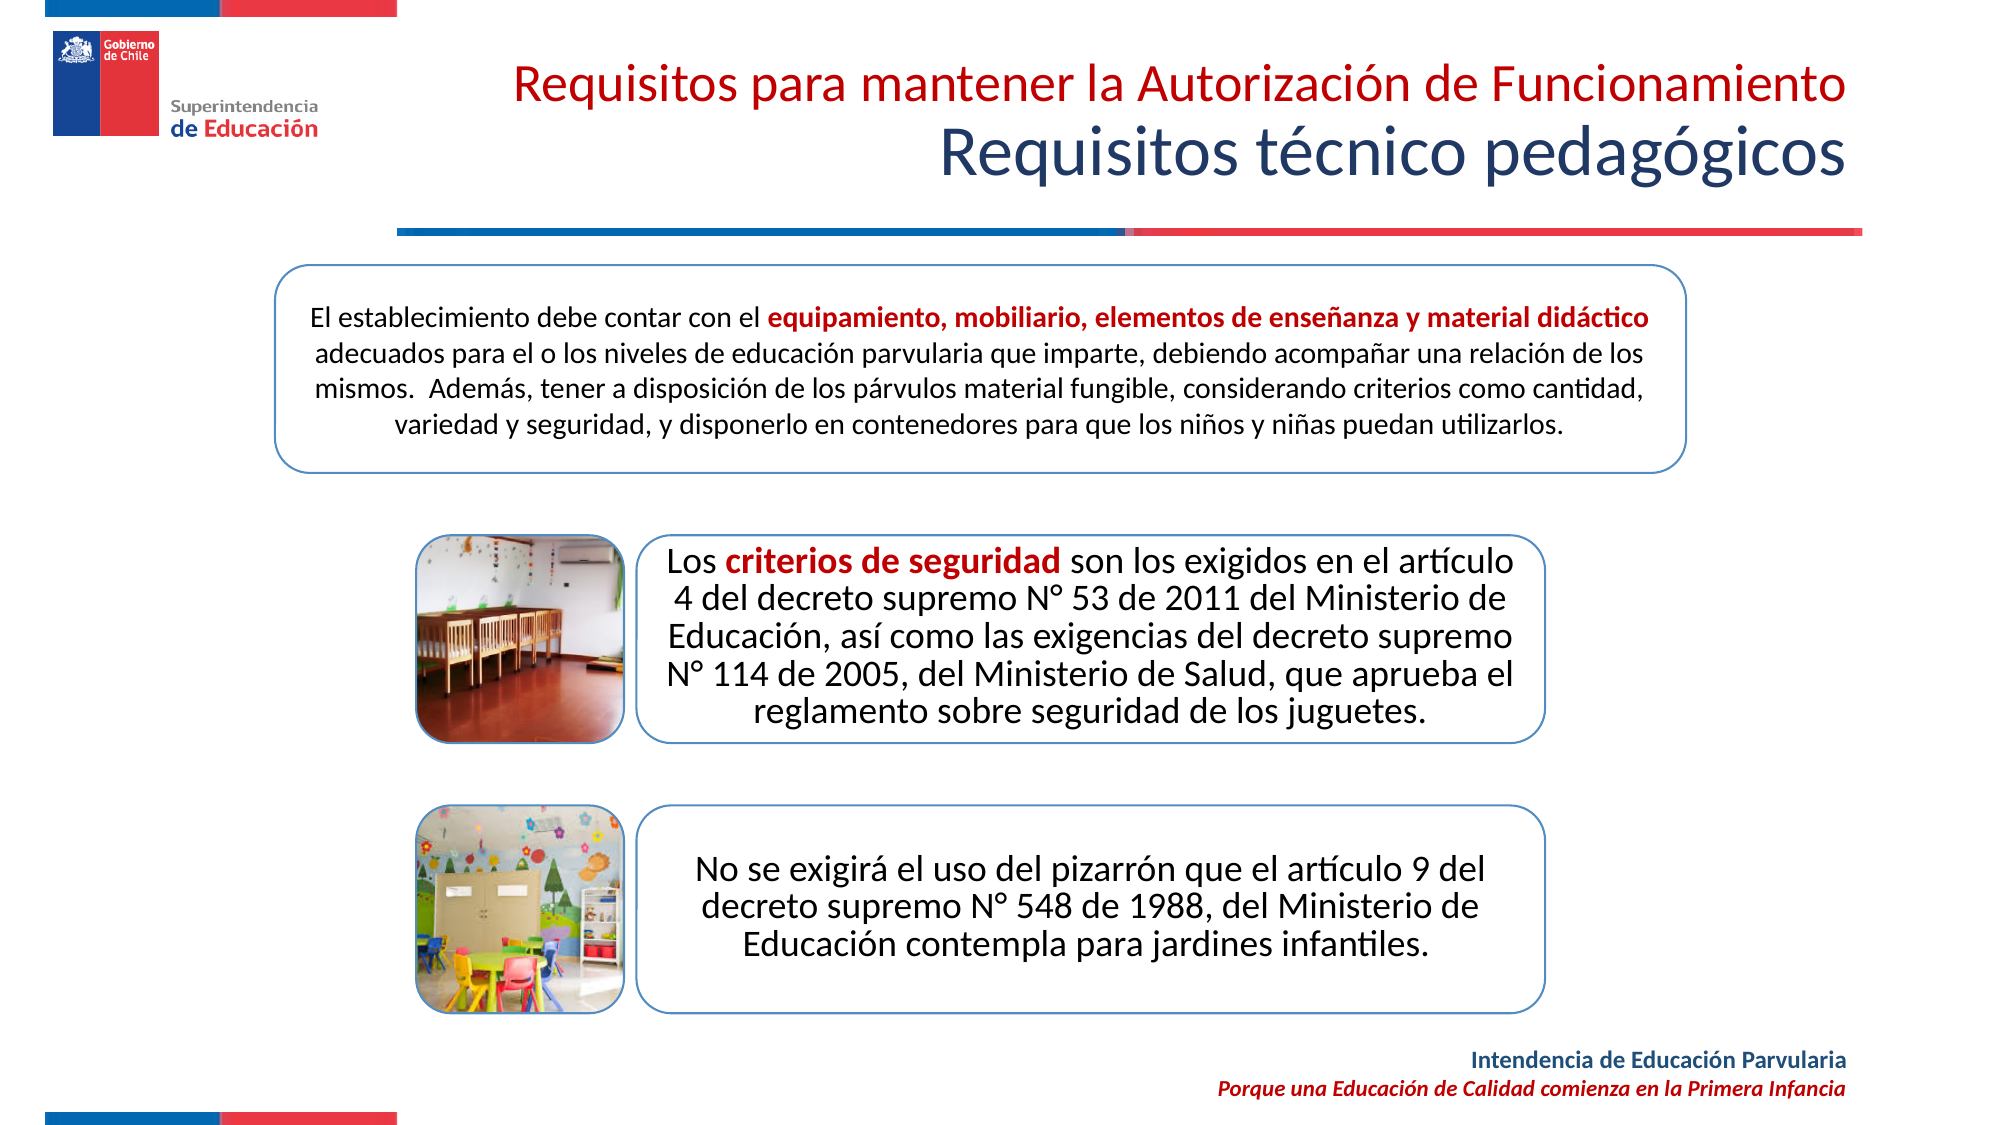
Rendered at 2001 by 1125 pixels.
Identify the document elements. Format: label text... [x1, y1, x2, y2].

text_box [45, 0, 398, 17]
text_box [397, 228, 1863, 236]
title Requisitos para mantener la Autorización de Funcionamiento Requisitos técnico pedagógicos [354, 47, 1863, 199]
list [98, 265, 1863, 1014]
text_box [45, 1112, 398, 1125]
picture [47, 27, 321, 141]
footer Intendencia de Educación Parvularia Porque una Educación de Calidad comienza en la Primera Infancia [662, 1042, 1863, 1103]
